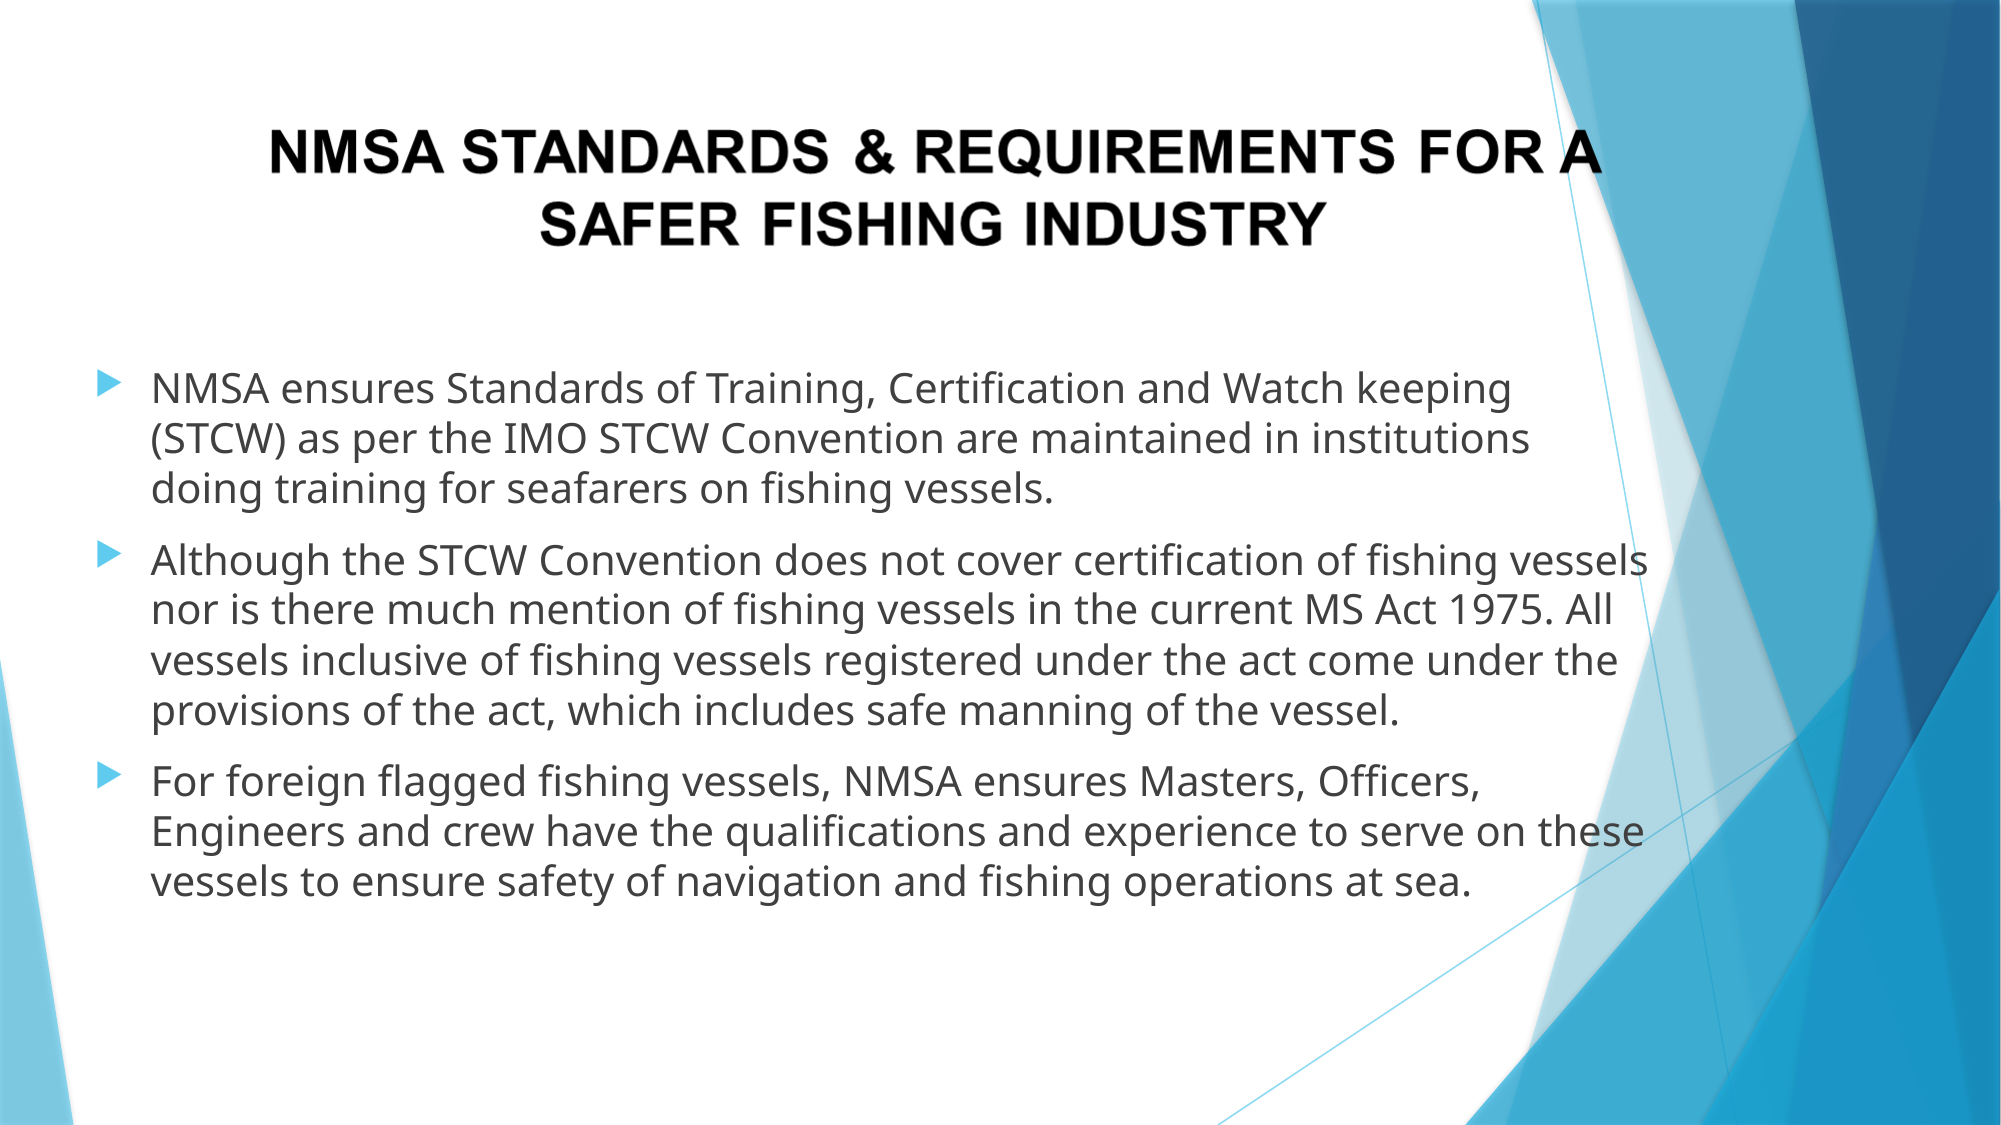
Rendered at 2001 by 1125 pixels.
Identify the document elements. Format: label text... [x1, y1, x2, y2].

picture [148, 95, 1719, 296]
list NMSA ensures Standards of Training, Certification and Watch keeping (STCW) as per the IMO STCW Convention are maintained in institutions doing training for seafarers on fishing vessels. Although the STCW Convention does not cover certification of fishing vessels nor is there much mention of fishing vessels in the current MS Act 1975. All vessels inclusive of fishing vessels registered under the act come under the provisions of the act, which includes safe manning of the vessel. For foreign flagged fishing vessels, NMSA ensures Masters, Officers, Engineers and crew have the qualifications and experience to serve on these vessels to ensure safety of navigation and fishing operations at sea. [79, 354, 1666, 1048]
